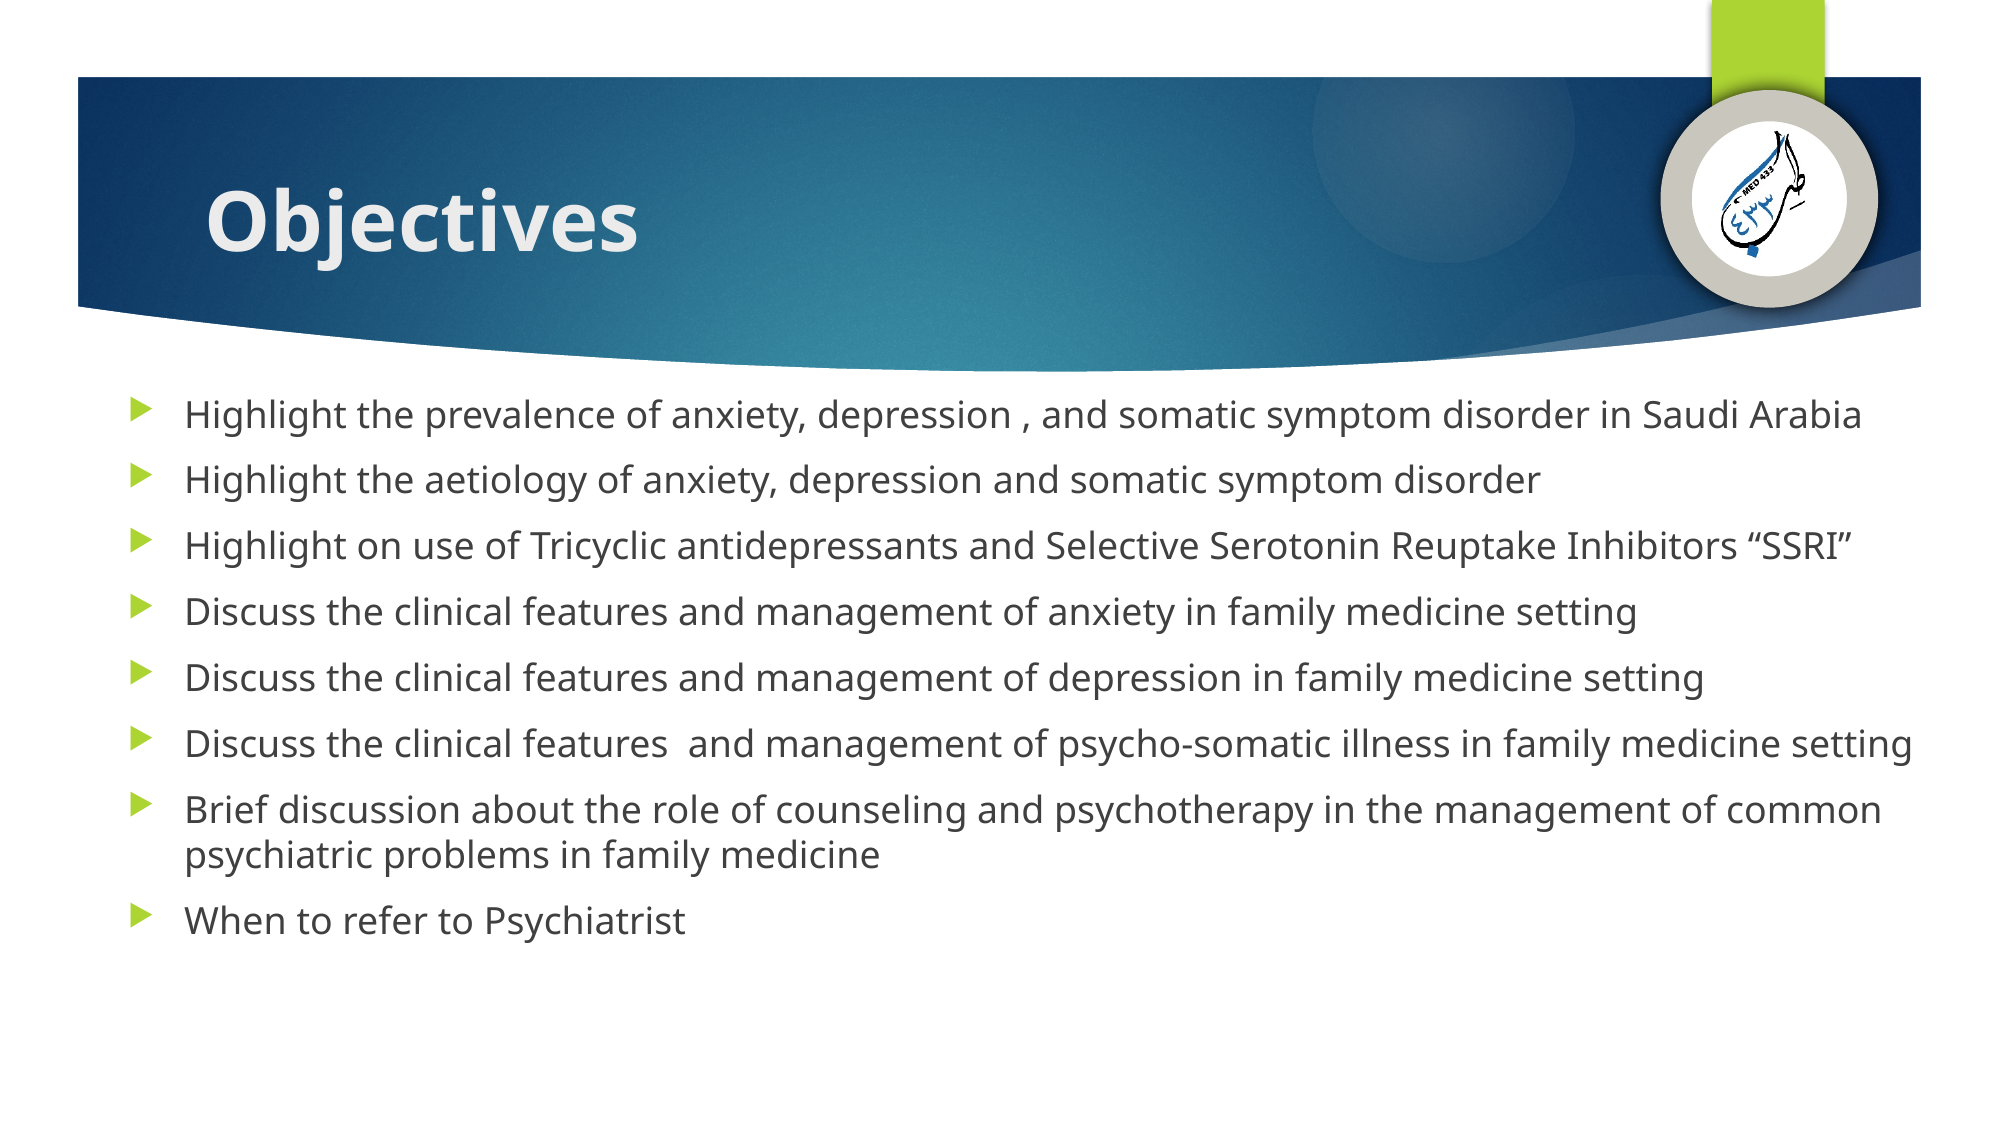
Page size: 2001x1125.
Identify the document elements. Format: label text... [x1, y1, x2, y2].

list Highlight the prevalence of anxiety, depression , and somatic symptom disorder in Saudi Arabia Highlight the aetiology of anxiety, depression and somatic symptom disorder Highlight on use of Tricyclic antidepressants and Selective Serotonin Reuptake Inhibitors “SSRI” Discuss the clinical features and management of anxiety in family medicine setting Discuss the clinical features and management of depression in family medicine setting Discuss the clinical features and management of psycho-somatic illness in family medicine setting Brief discussion about the role of counseling and psychotherapy in the management of common psychiatric problems in family medicine When to refer to Psychiatrist [112, 383, 1939, 1085]
picture [1675, 105, 1863, 293]
title Objectives [189, 159, 1627, 276]
